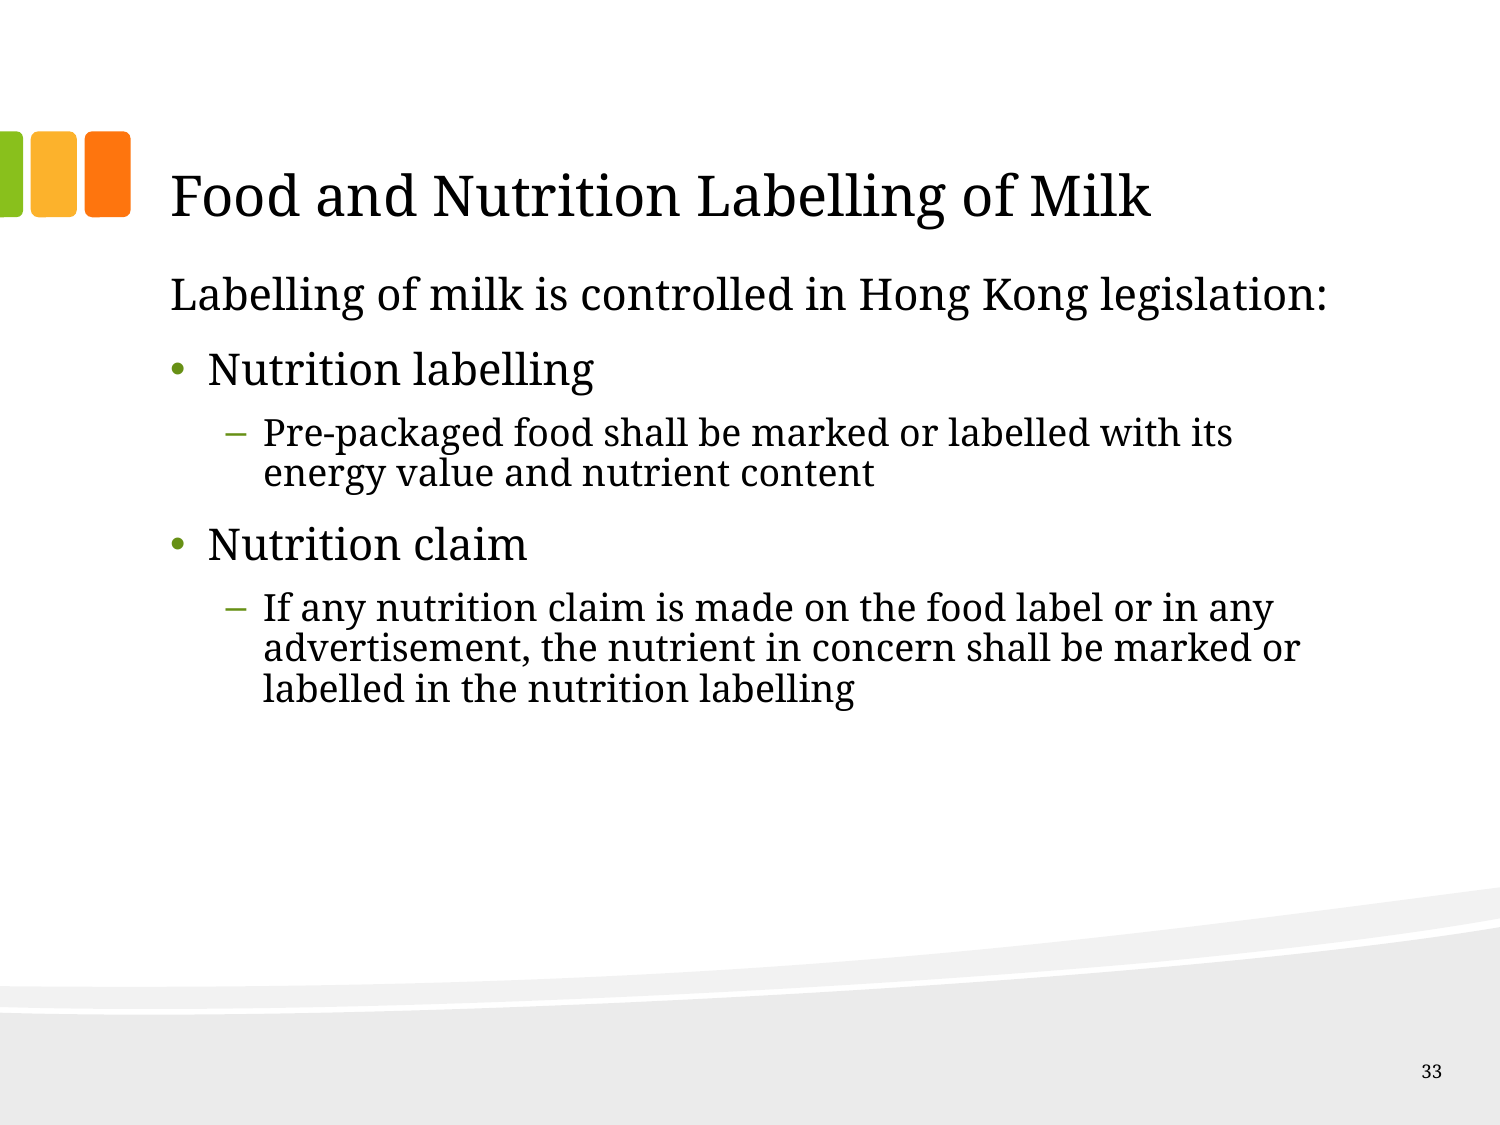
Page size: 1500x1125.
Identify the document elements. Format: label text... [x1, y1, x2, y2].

title Food and Nutrition Labelling of Milk [150, 24, 1350, 238]
slide_number 33 [1362, 1057, 1463, 1088]
list Labelling of milk is controlled in Hong Kong legislation: Nutrition labelling Pre-packaged food shall be marked or labelled with its energy value and nutrient content Nutrition claim If any nutrition claim is made on the food label or in any advertisement, the nutrient in concern shall be marked or labelled in the nutrition labelling [150, 262, 1350, 1013]
